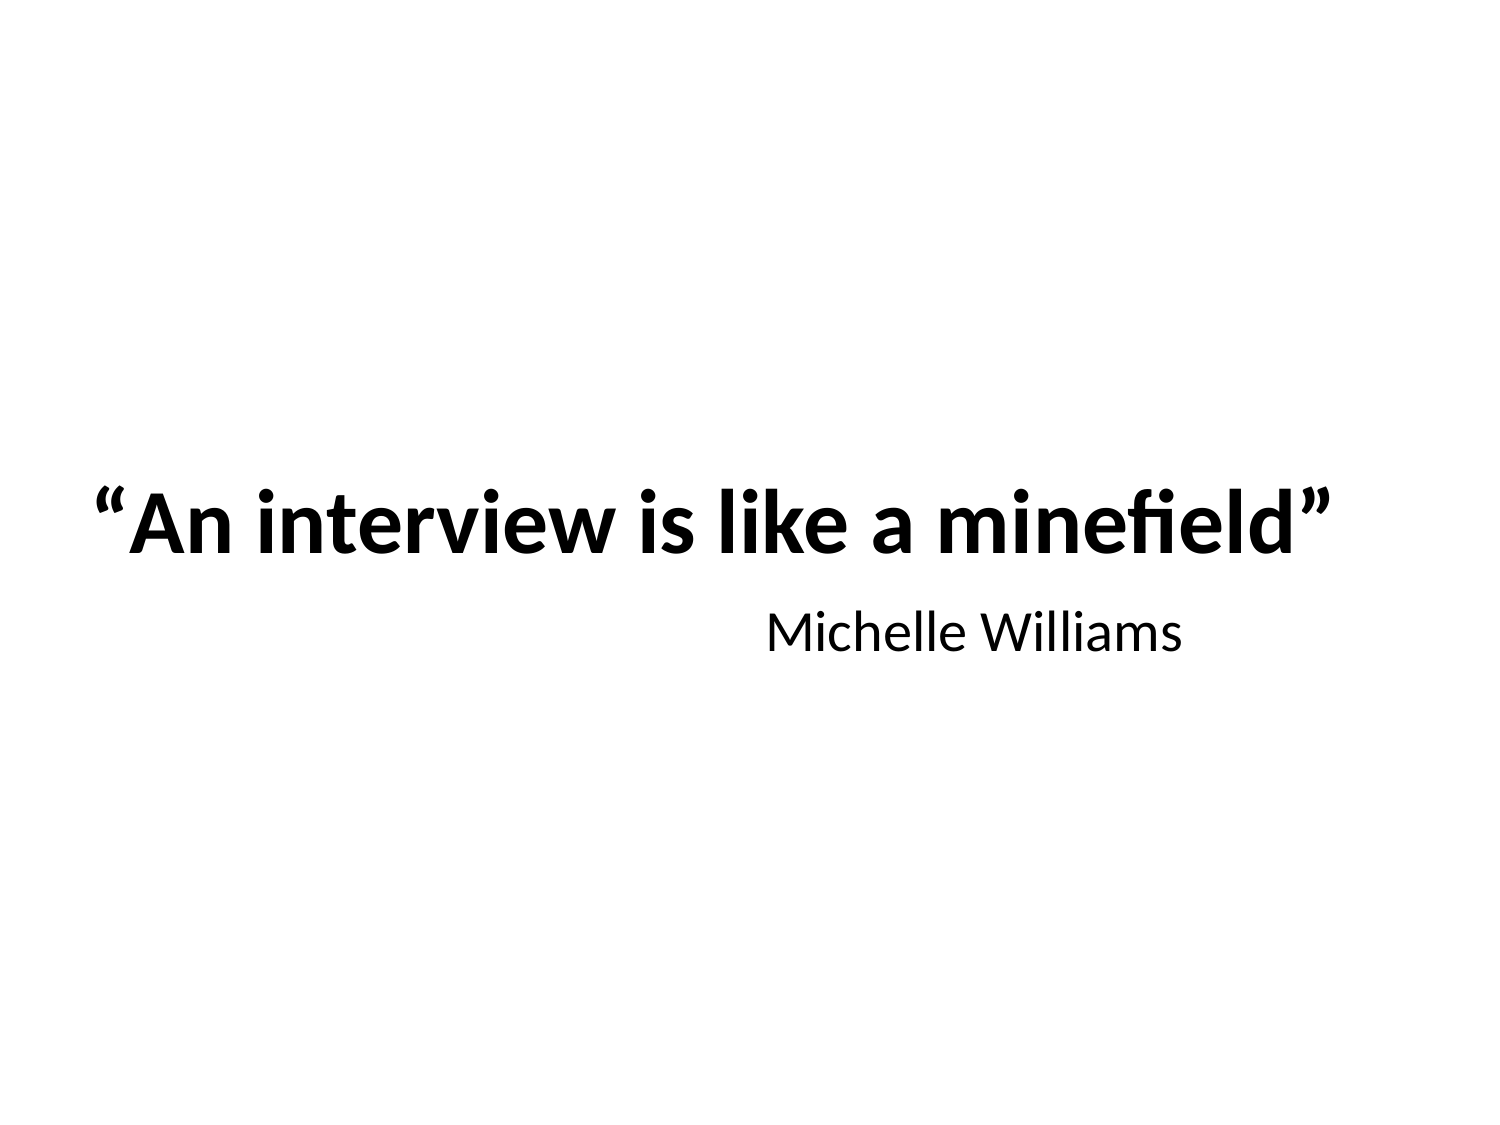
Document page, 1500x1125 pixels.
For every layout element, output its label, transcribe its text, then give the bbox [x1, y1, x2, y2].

list “An interview is like a minefield” Michelle Williams [75, 262, 1425, 1005]
